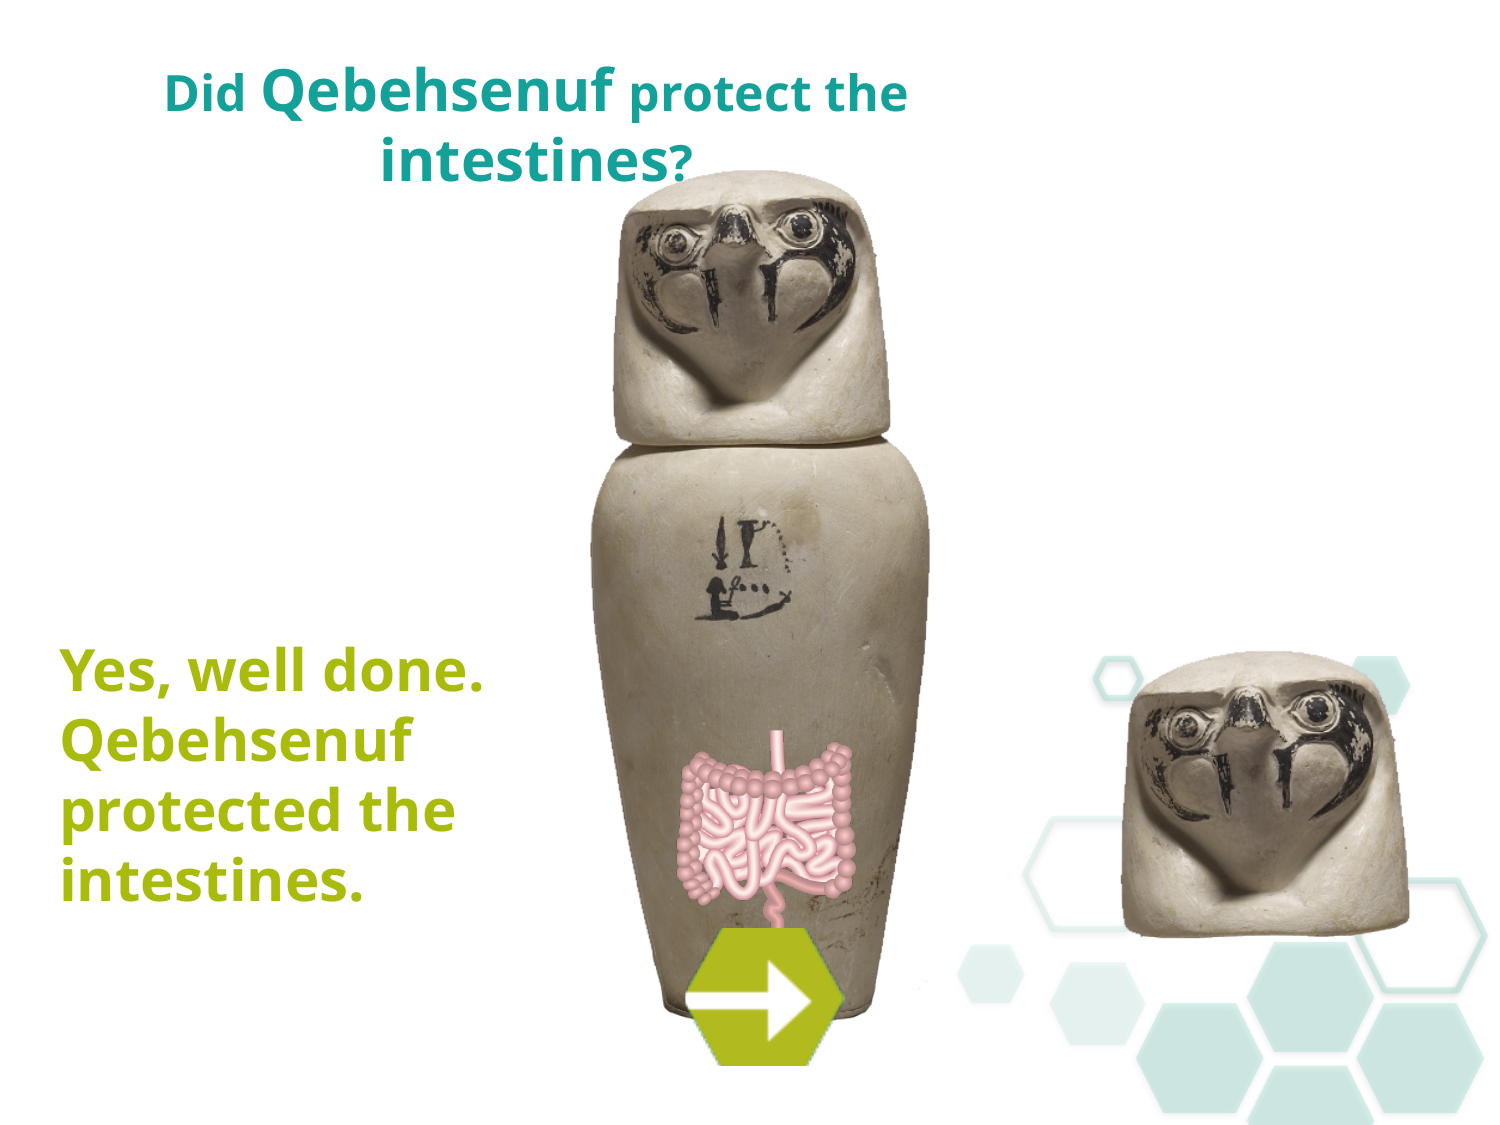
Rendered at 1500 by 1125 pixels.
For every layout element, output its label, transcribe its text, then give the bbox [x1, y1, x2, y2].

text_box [578, 149, 962, 1039]
text_box Yes, well done. Qebehsenuf protected the intestines. [59, 633, 520, 914]
picture [1116, 644, 1418, 946]
text_box Did Qebehsenuf protect the intestines? [23, 53, 1050, 194]
picture [562, 439, 956, 1066]
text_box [956, 655, 1486, 1125]
